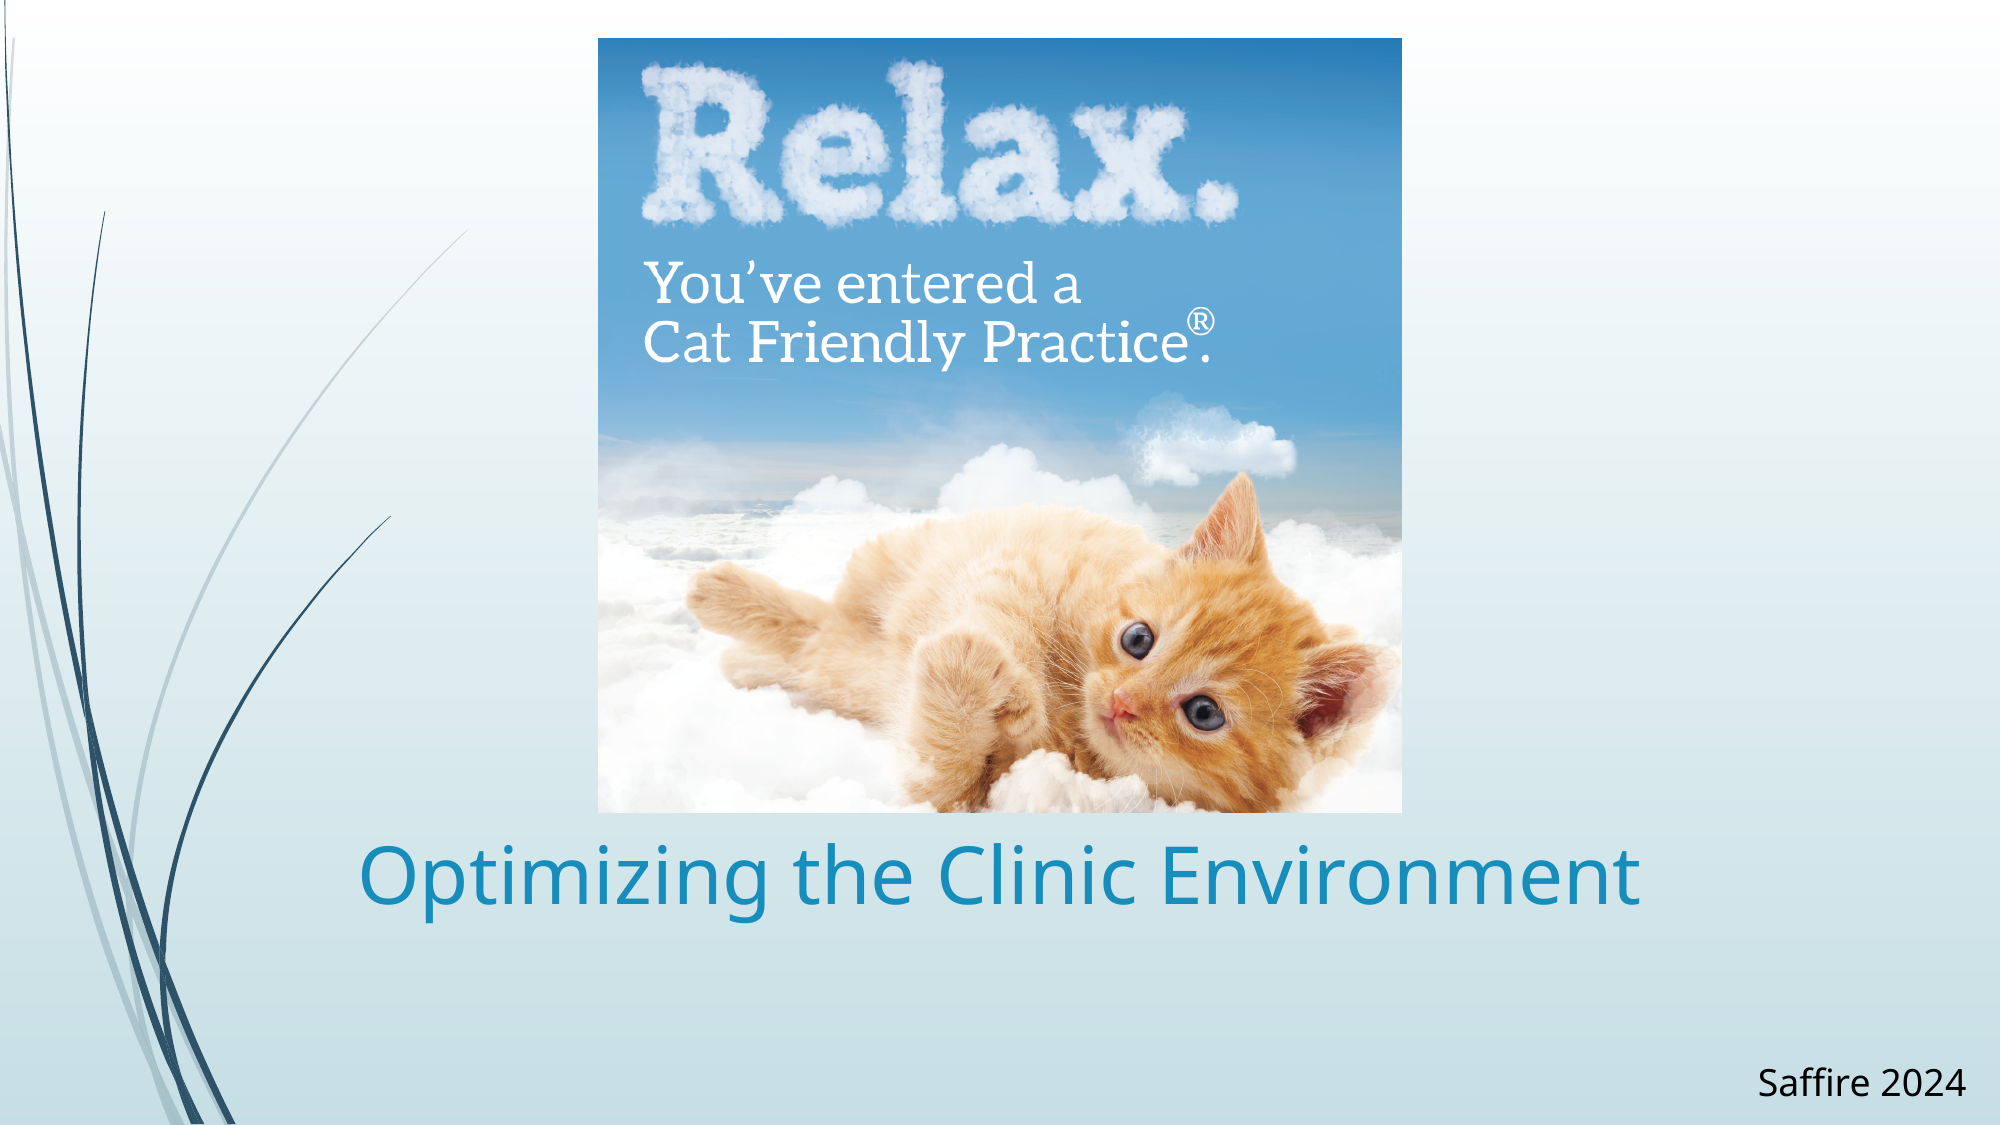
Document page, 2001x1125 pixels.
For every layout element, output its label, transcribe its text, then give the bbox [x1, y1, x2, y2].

picture [598, 38, 1402, 813]
text_box Saffire 2024 [1743, 1051, 2000, 1112]
title Optimizing the Clinic Environment [320, 749, 1680, 930]
